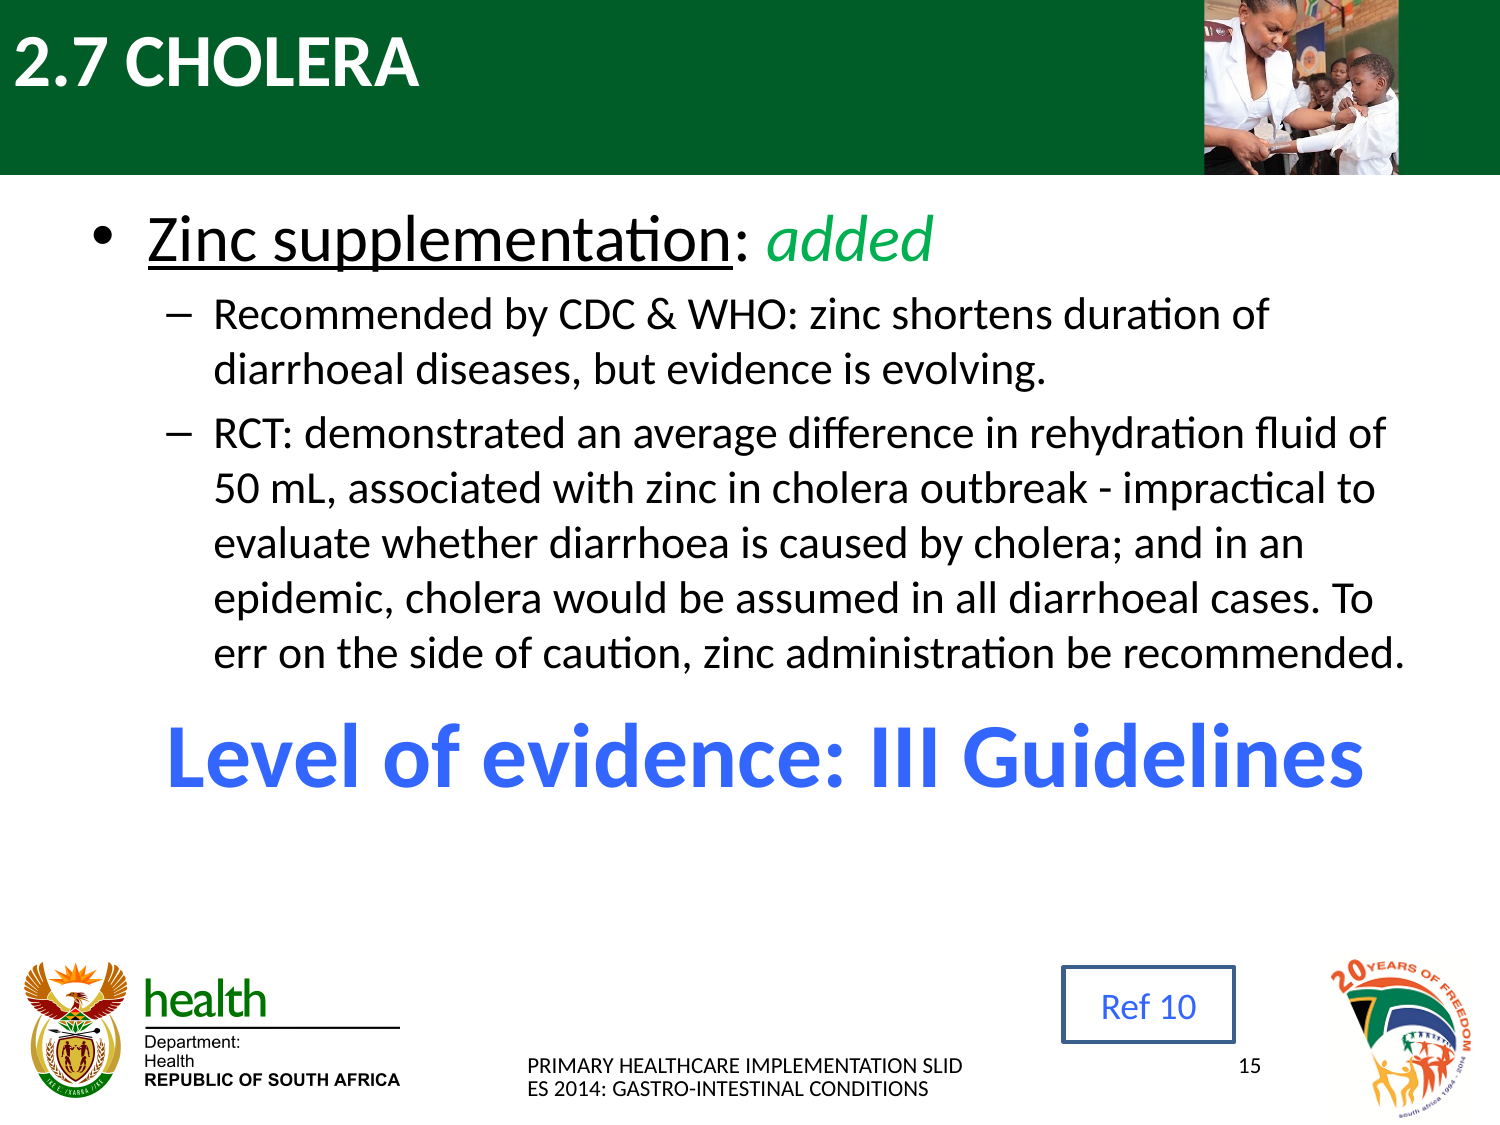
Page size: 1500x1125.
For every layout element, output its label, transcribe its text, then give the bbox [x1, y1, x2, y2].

title 2.7 CHOLERA [0, 3, 1349, 192]
text_box Ref 10 [1061, 965, 1236, 1044]
list Zinc supplementation: added Recommended by CDC & WHO: zinc shortens duration of diarrhoeal diseases, but evidence is evolving. RCT: demonstrated an average difference in rehydration fluid of 50 mL, associated with zinc in cholera outbreak - impractical to evaluate whether diarrhoea is caused by cholera; and in an epidemic, cholera would be assumed in all diarrhoeal cases. To err on the side of caution, zinc administration be recommended. Level of evidence: III Guidelines [76, 187, 1455, 930]
picture [1204, 0, 1399, 175]
footer PRIMARY HEALTHCARE IMPLEMENTATION SLIDES 2014: GASTRO-INTESTINAL CONDITIONS [512, 1042, 988, 1103]
slide_number 15 [1074, 1042, 1425, 1103]
picture [24, 962, 400, 1098]
picture [1324, 953, 1477, 1125]
